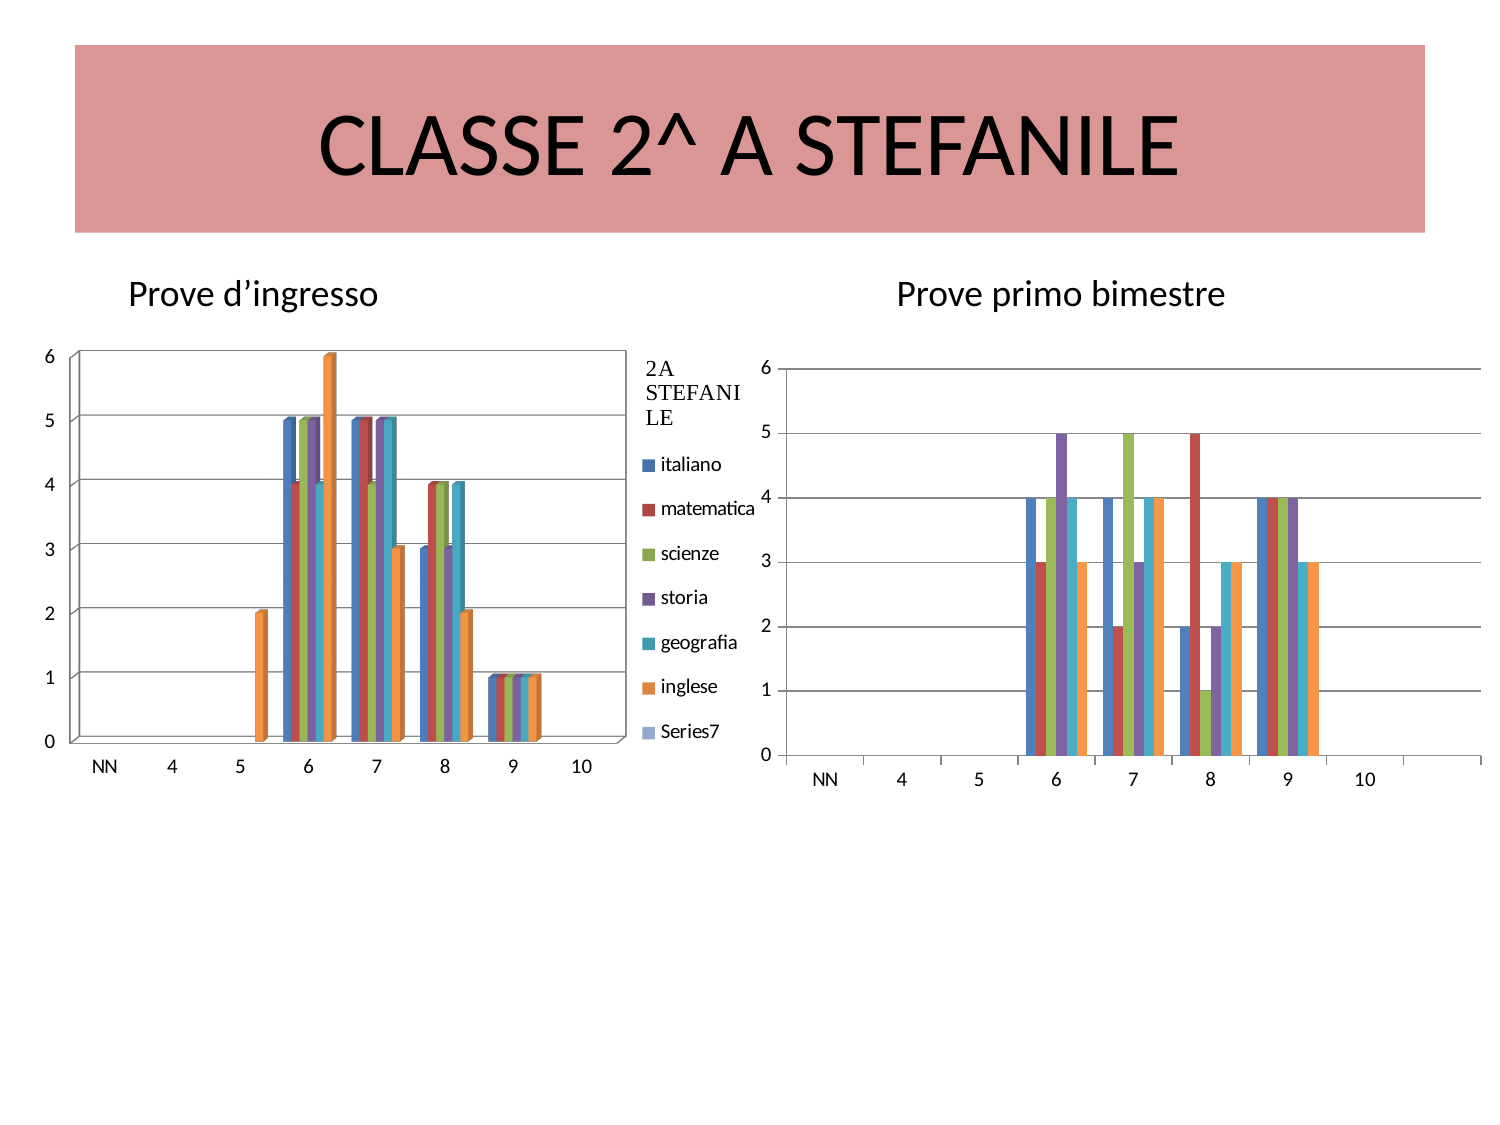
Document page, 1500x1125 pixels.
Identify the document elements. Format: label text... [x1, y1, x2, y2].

chart [29, 337, 1496, 801]
text_box Prove primo bimestre [881, 261, 1242, 322]
title CLASSE 2^ A STEFANILE [75, 45, 1425, 233]
text_box Prove d’ingresso [113, 261, 395, 322]
